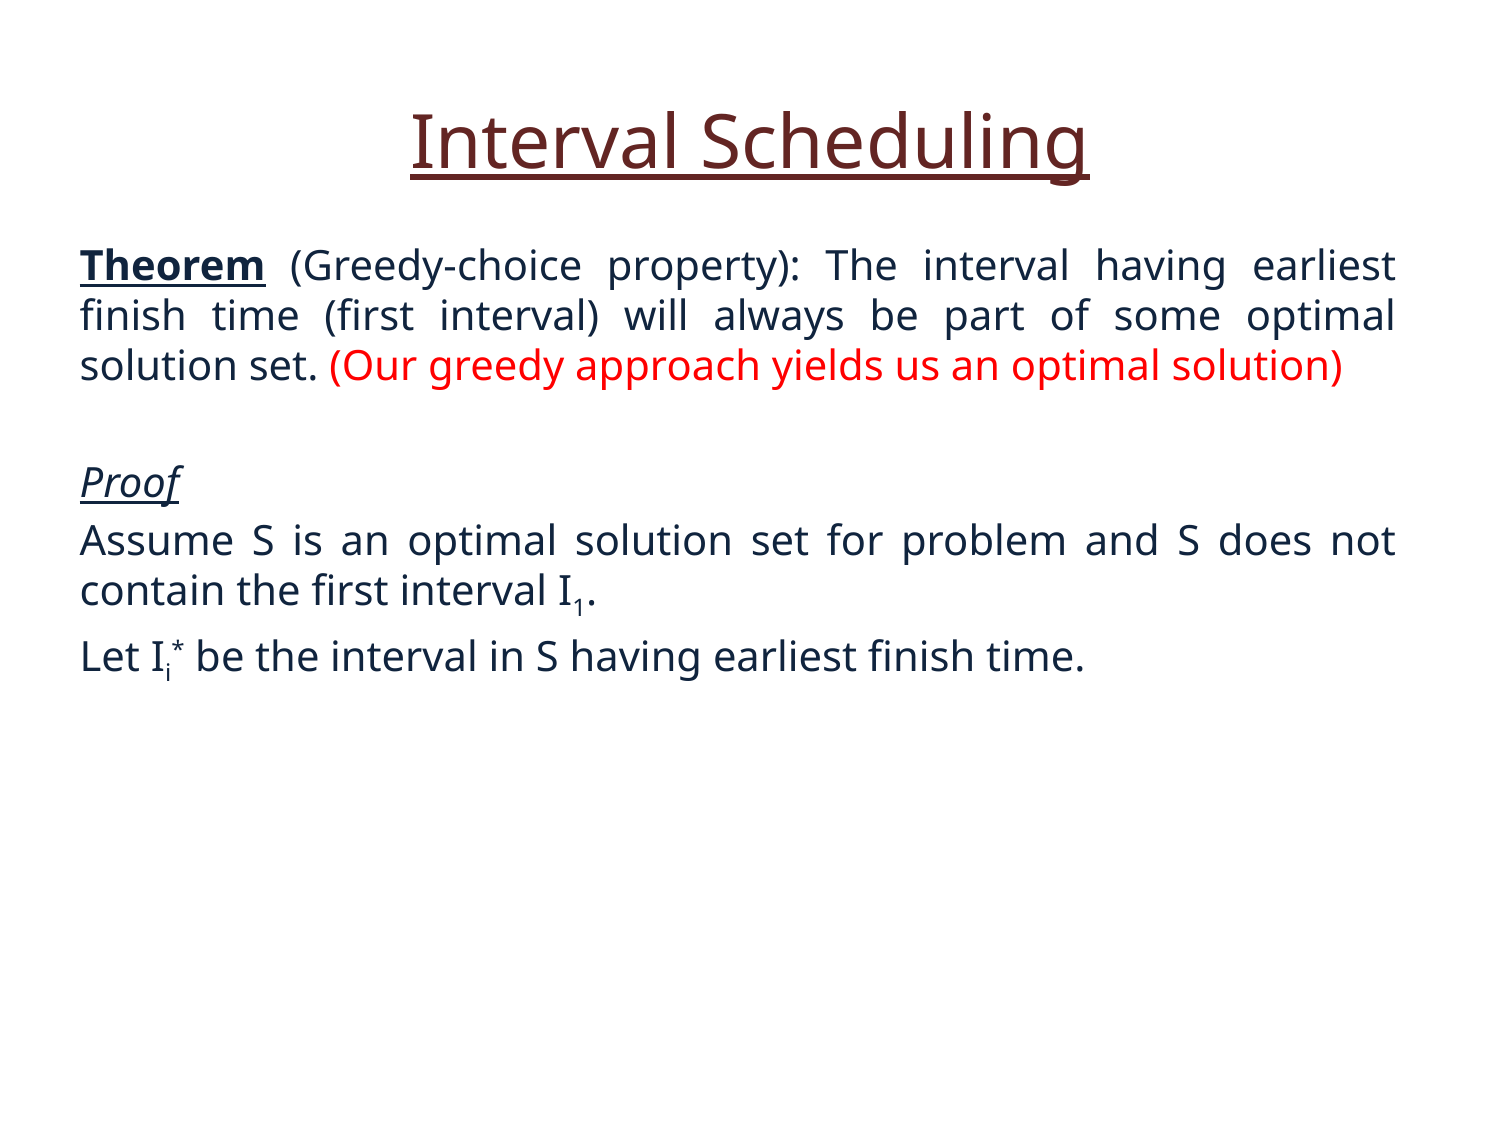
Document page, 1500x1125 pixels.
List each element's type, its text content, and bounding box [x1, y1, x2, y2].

text_box Theorem (Greedy-choice property): The interval having earliest finish time (first interval) will always be part of some optimal solution set. (Our greedy approach yields us an optimal solution) Proof Assume S is an optimal solution set for problem and S does not contain the first interval I1. Let Ii* be the interval in S having earliest finish time. [64, 231, 1412, 869]
text_box Interval Scheduling [74, 45, 1425, 233]
text_box [76, 219, 1424, 1071]
